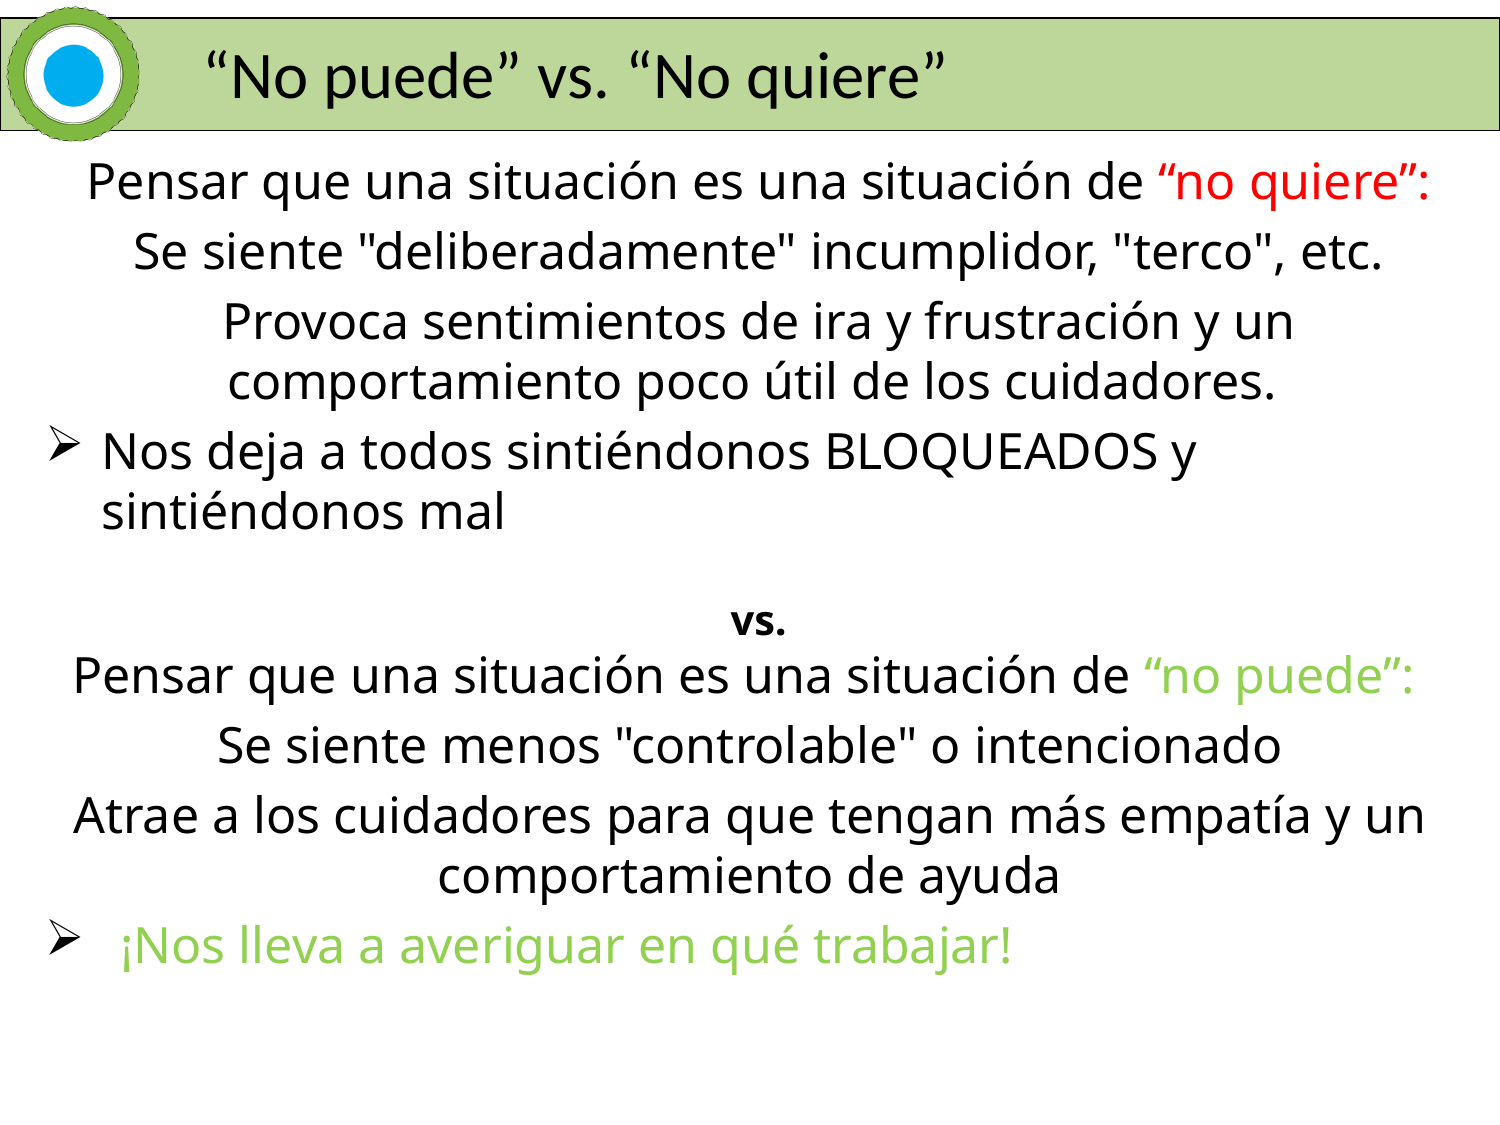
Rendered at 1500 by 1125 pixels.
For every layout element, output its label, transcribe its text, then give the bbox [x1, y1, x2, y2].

text_box [0, 18, 5, 131]
text_box “No puede” vs. “No quiere” [187, 24, 1438, 120]
text_box Pensar que una situación es una situación de “no quiere”: Se siente "deliberadamente" incumplidor, "terco", etc. Provoca sentimientos de ira y frustración y un comportamiento poco útil de los cuidadores. Nos deja a todos sintiéndonos BLOQUEADOS y sintiéndonos mal vs. [30, 141, 1488, 669]
text_box Pensar que una situación es una situación de “no puede”: Se siente menos "controlable" o intencionado Atrae a los cuidadores para que tengan más empatía y un comportamiento de ayuda ¡Nos lleva a averiguar en qué trabajar! [30, 635, 1470, 1058]
text_box [140, 18, 1500, 131]
picture [5, 6, 140, 142]
